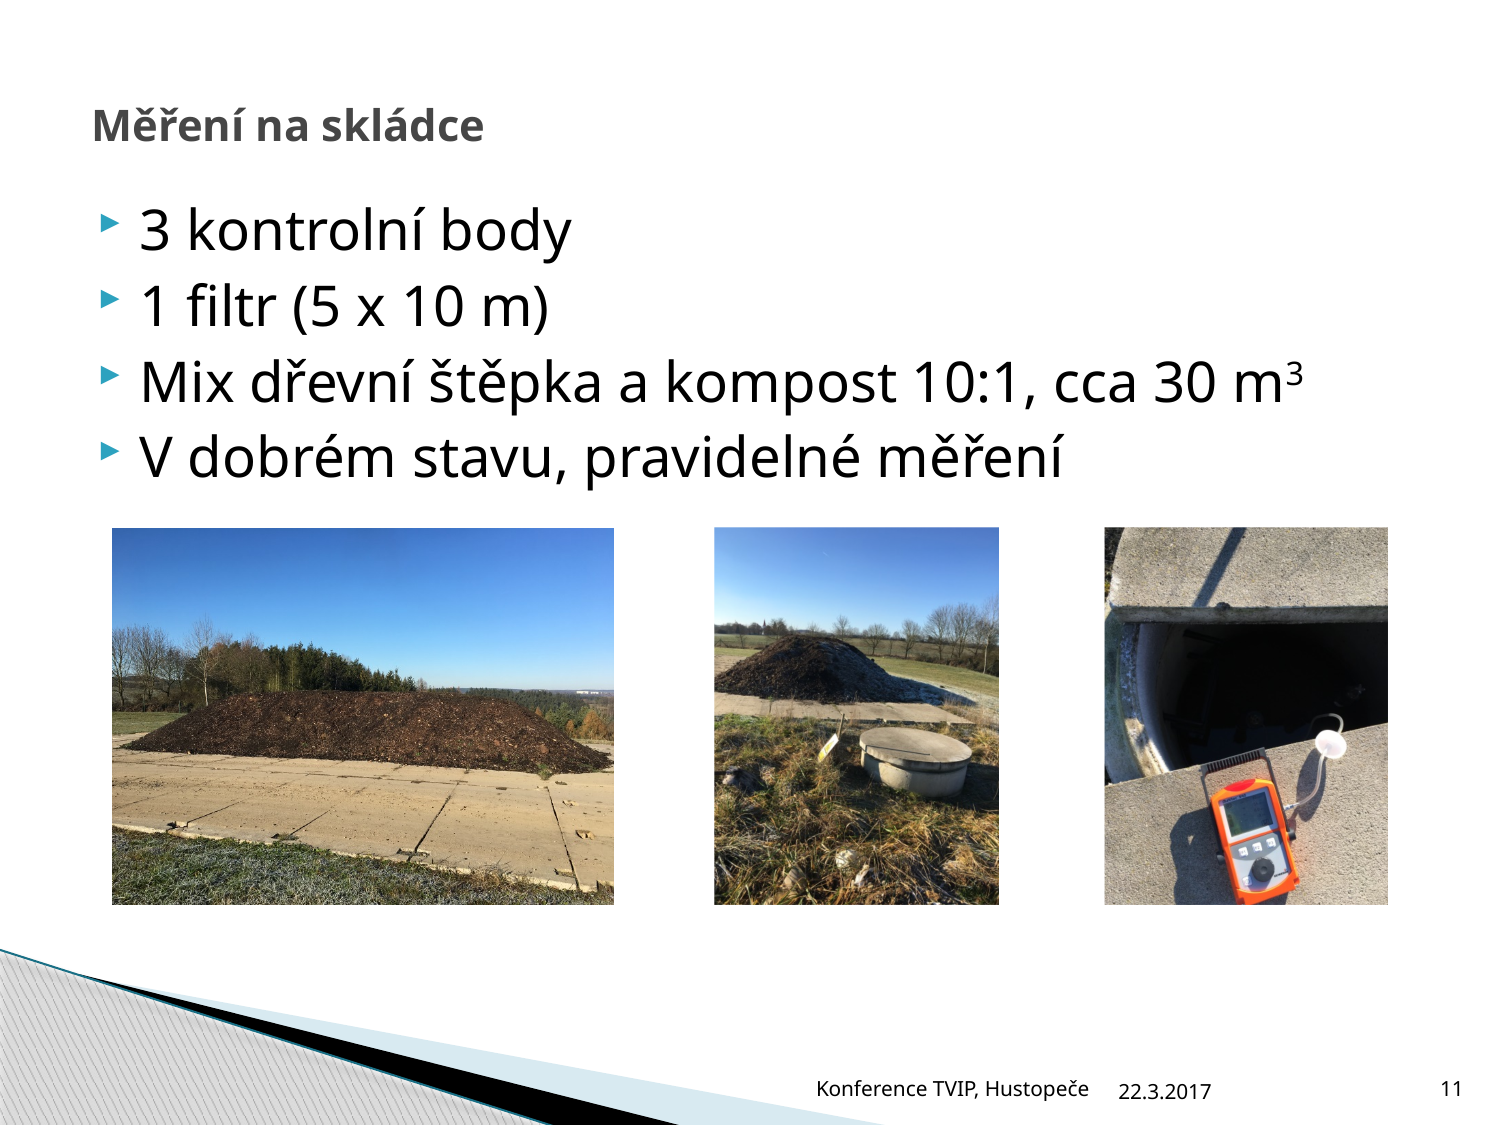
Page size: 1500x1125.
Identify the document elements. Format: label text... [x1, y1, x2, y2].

picture [1056, 528, 1436, 905]
list 3 kontrolní body 1 filtr (5 x 10 m) Mix dřevní štěpka a kompost 10:1, cca 30 m3 V dobrém stavu, pravidelné měření [64, 186, 1415, 1026]
picture [667, 528, 1046, 905]
picture [111, 528, 614, 906]
slide_number 11 [1418, 1051, 1479, 1112]
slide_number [1105, 1051, 1418, 1112]
footer Konference TVIP, Hustopeče [718, 1051, 1105, 1112]
title Měření na skládce [76, 90, 1427, 218]
